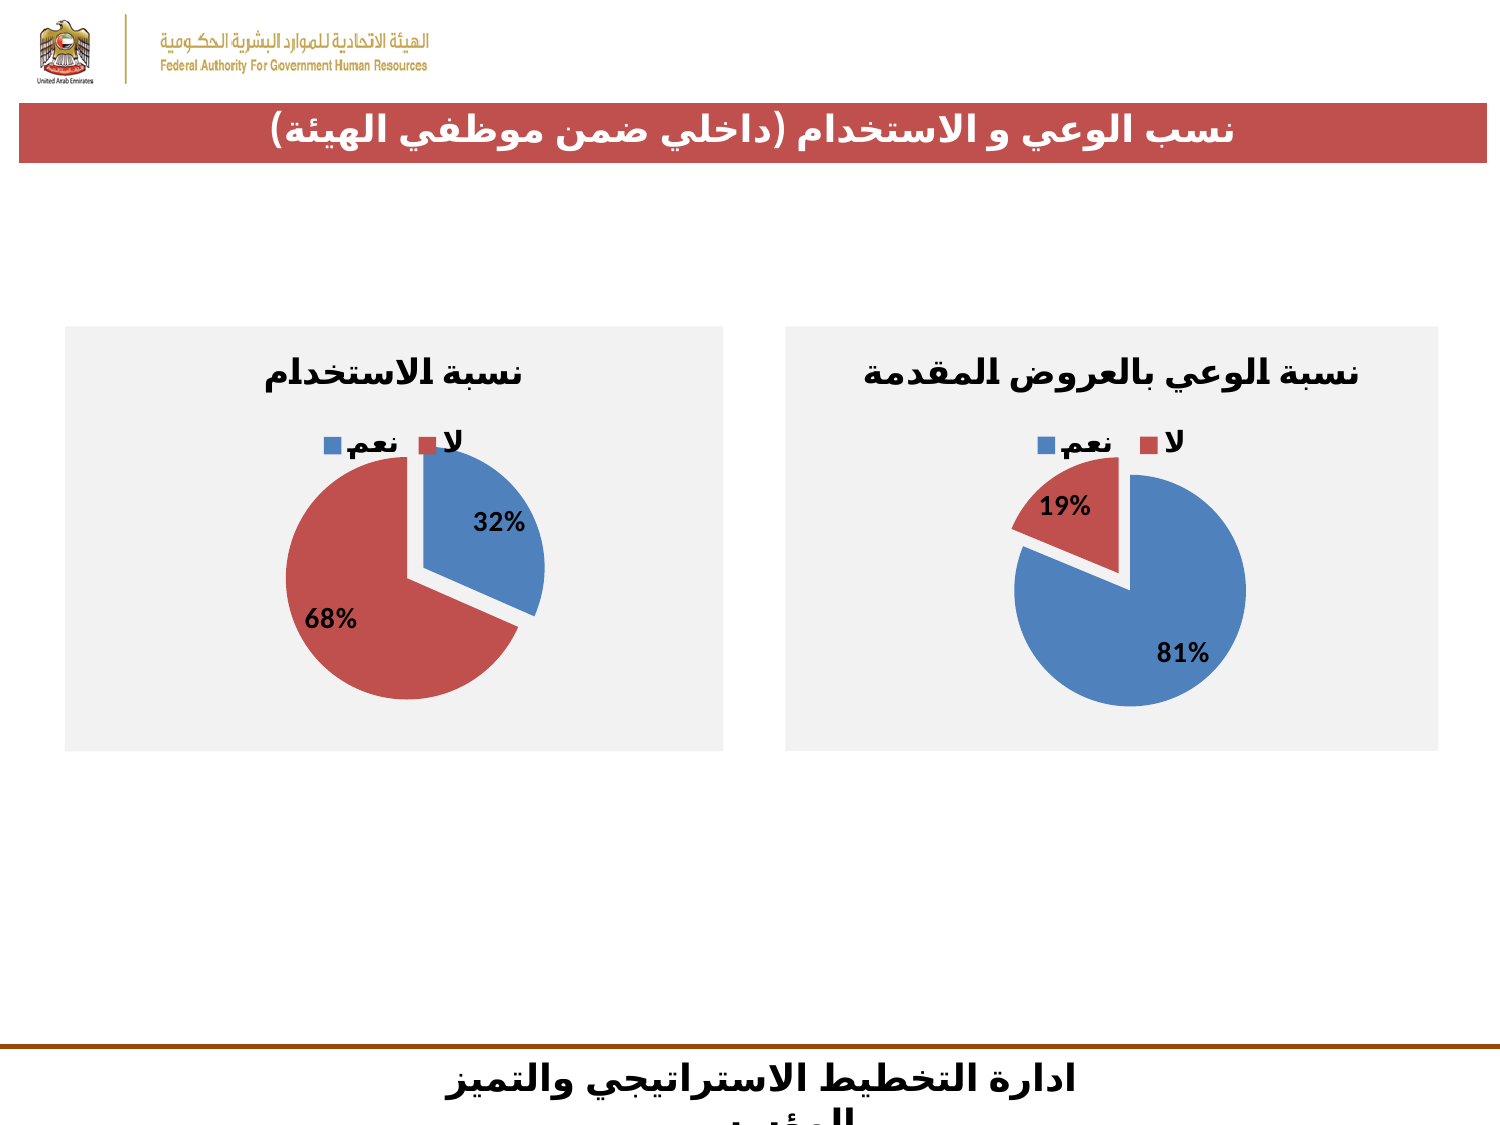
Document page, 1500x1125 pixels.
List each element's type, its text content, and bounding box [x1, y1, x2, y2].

table_header نسب الوعي و الاستخدام (داخلي ضمن موظفي الهيئة) [19, 103, 1487, 163]
chart [64, 326, 724, 752]
picture [0, 0, 466, 100]
chart [785, 326, 1439, 752]
